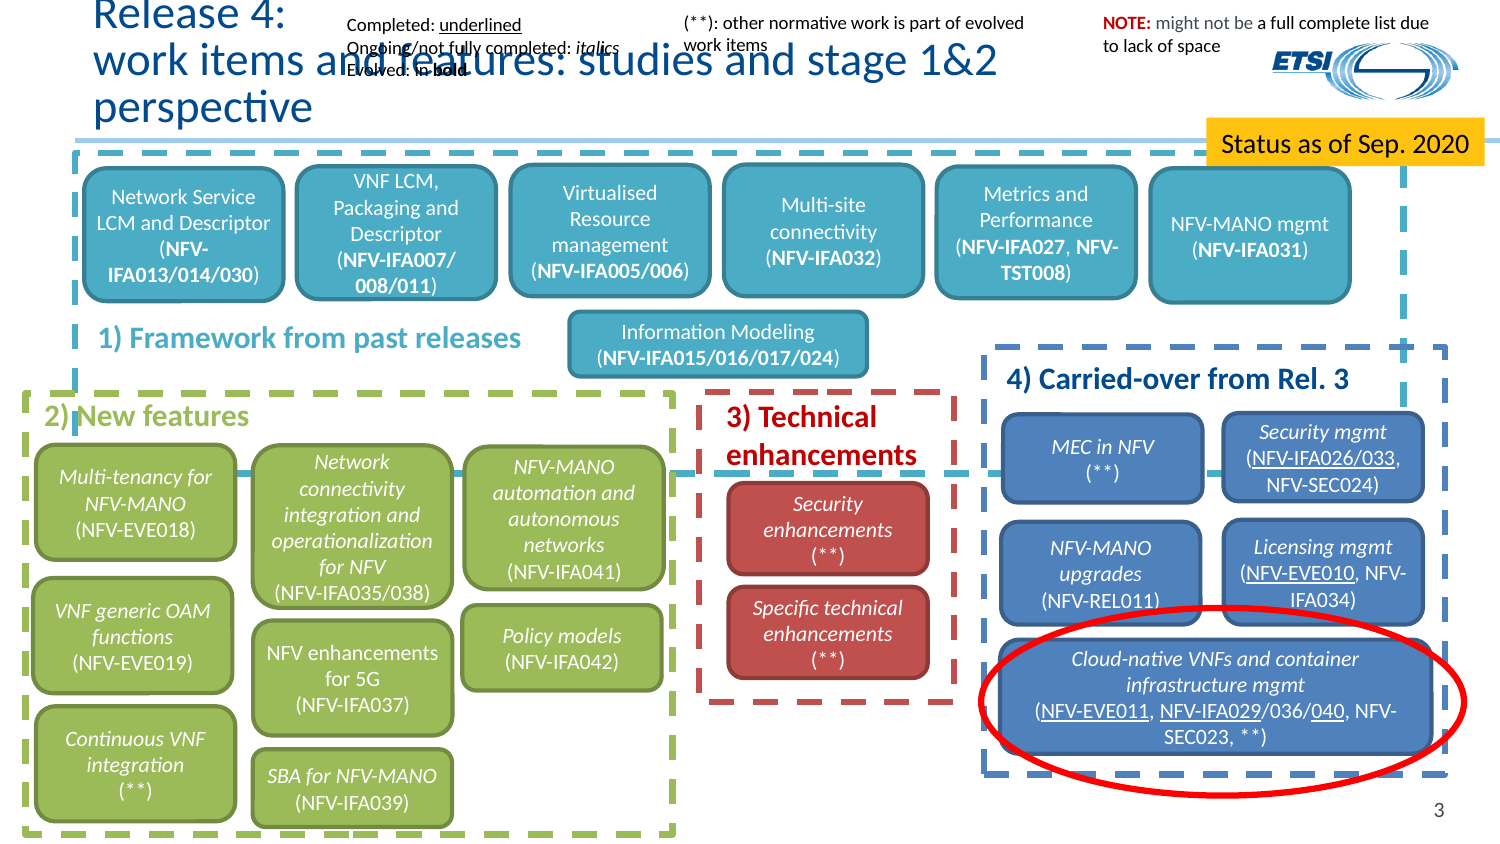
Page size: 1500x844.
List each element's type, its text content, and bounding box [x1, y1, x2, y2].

text_box [1068, 775, 1377, 797]
text_box Information Modeling (NFV-IFA015/016/017/024) [569, 311, 868, 377]
text_box VNF LCM, Packaging and Descriptor (NFV-IFA007/ 008/011) [296, 166, 497, 300]
text_box Virtualised Resource management (NFV-IFA005/006) [510, 164, 710, 297]
title Release 4: work items and features: studies and stage 1&2 perspective [75, 33, 1247, 141]
text_box Status as of Sep. 2020 [1206, 117, 1485, 167]
text_box Metrics and Performance (NFV-IFA027, NFV-TST008) [936, 166, 1136, 299]
text_box Multi-site connectivity (NFV-IFA032) [723, 164, 924, 297]
text_box [75, 153, 1404, 474]
text_box NOTE: might not be a full complete list due to lack of space [1088, 3, 1453, 64]
text_box 1) Framework from past releases [82, 310, 582, 363]
text_box (**): other normative work is part of evolved work items [668, 2, 1040, 63]
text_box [984, 346, 1445, 775]
text_box [1445, 663, 1466, 740]
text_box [25, 387, 673, 835]
text_box Network Service LCM and Descriptor (NFV-IFA013/014/030) [84, 168, 284, 302]
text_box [699, 388, 955, 702]
picture [1272, 43, 1459, 103]
text_box Completed: underlined Ongoing/not fully completed: italics Evolved: in bold [332, 5, 669, 88]
text_box NFV-MANO mgmt (NFV-IFA031) [1150, 168, 1350, 303]
text_box [980, 684, 984, 719]
